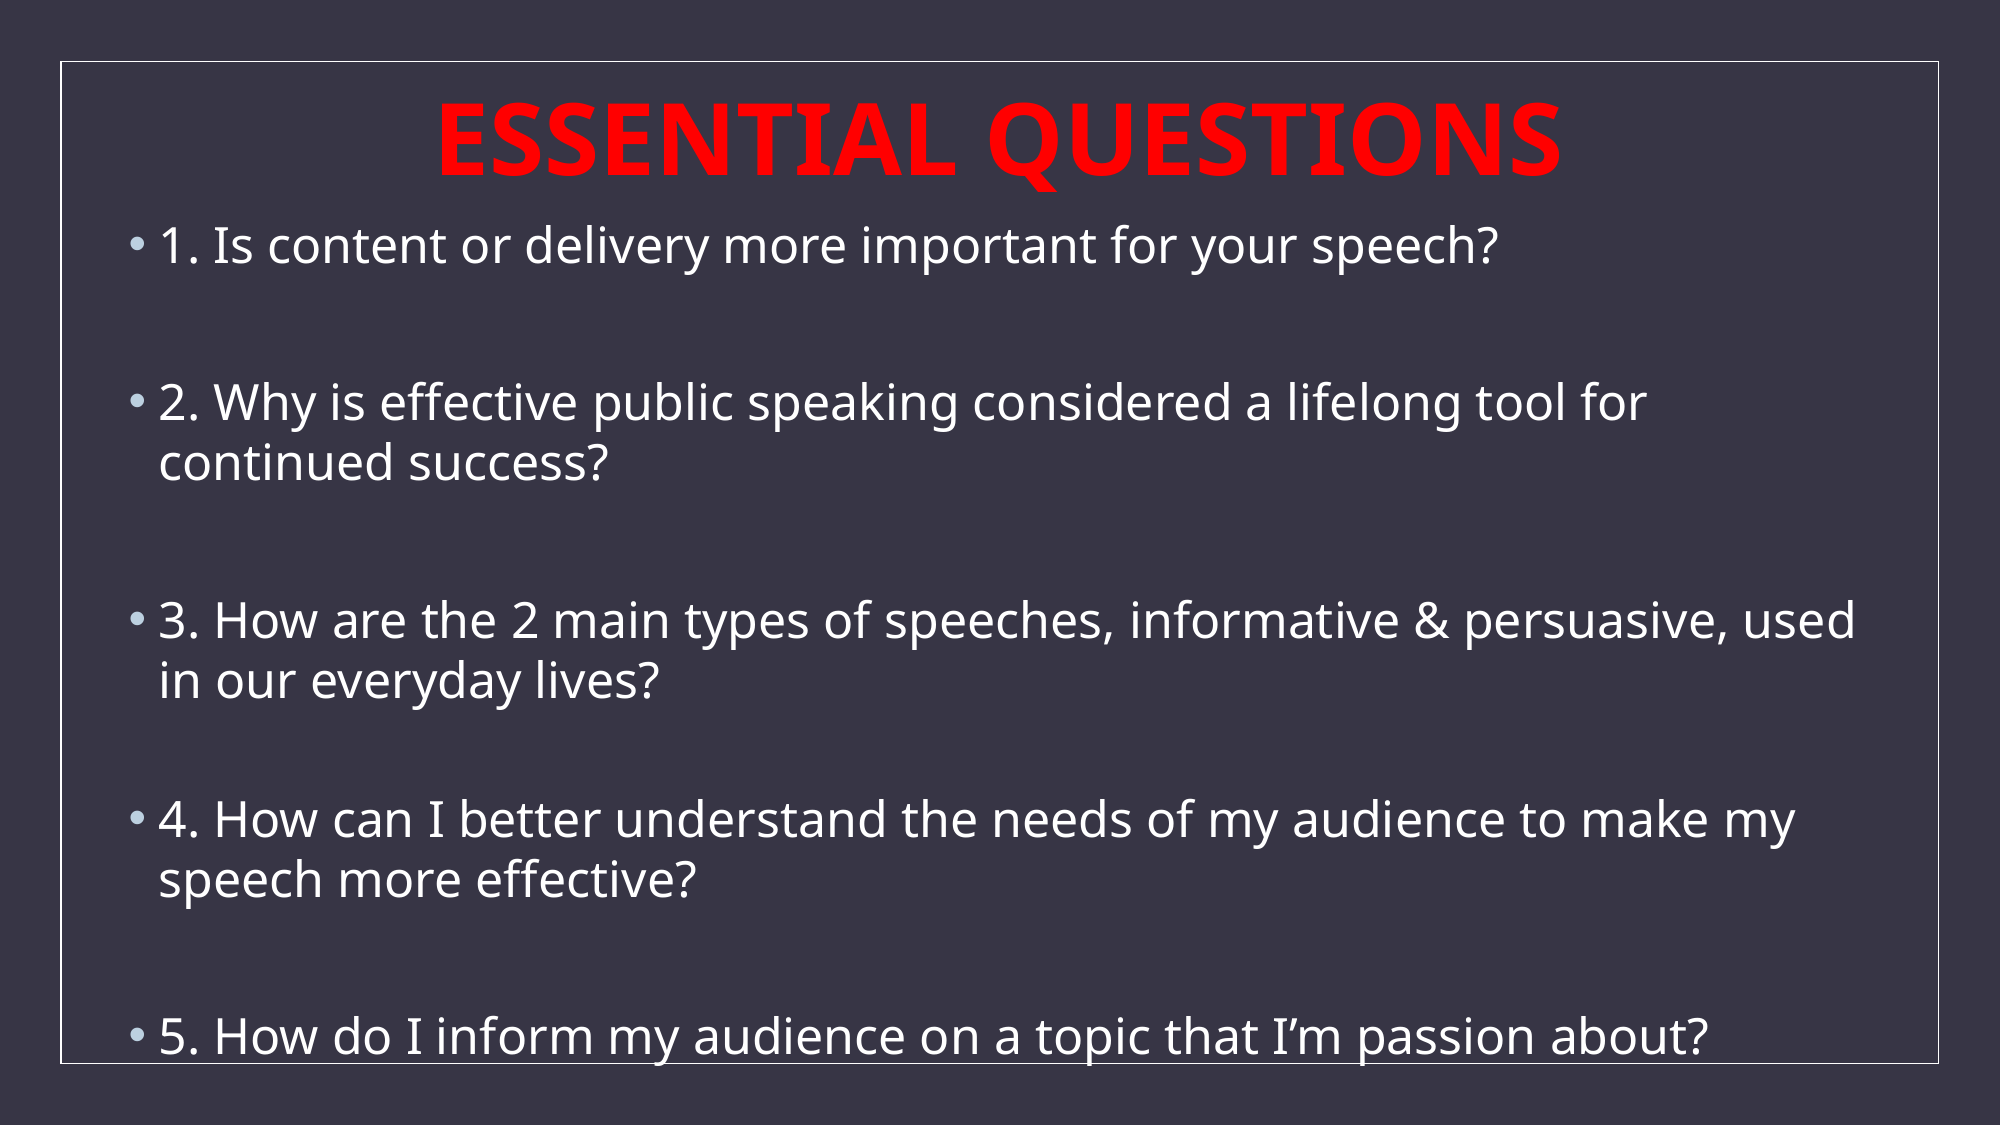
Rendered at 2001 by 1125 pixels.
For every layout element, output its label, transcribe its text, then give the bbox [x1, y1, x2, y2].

title ESSENTIAL QUESTIONS [173, 30, 1824, 205]
list 1. Is content or delivery more important for your speech? 2. Why is effective public speaking considered a lifelong tool for continued success? 3. How are the 2 main types of speeches, informative & persuasive, used in our everyday lives? 4. How can I better understand the needs of my audience to make my speech more effective? 5. How do I inform my audience on a topic that I’m passion about? [113, 205, 1884, 1061]
